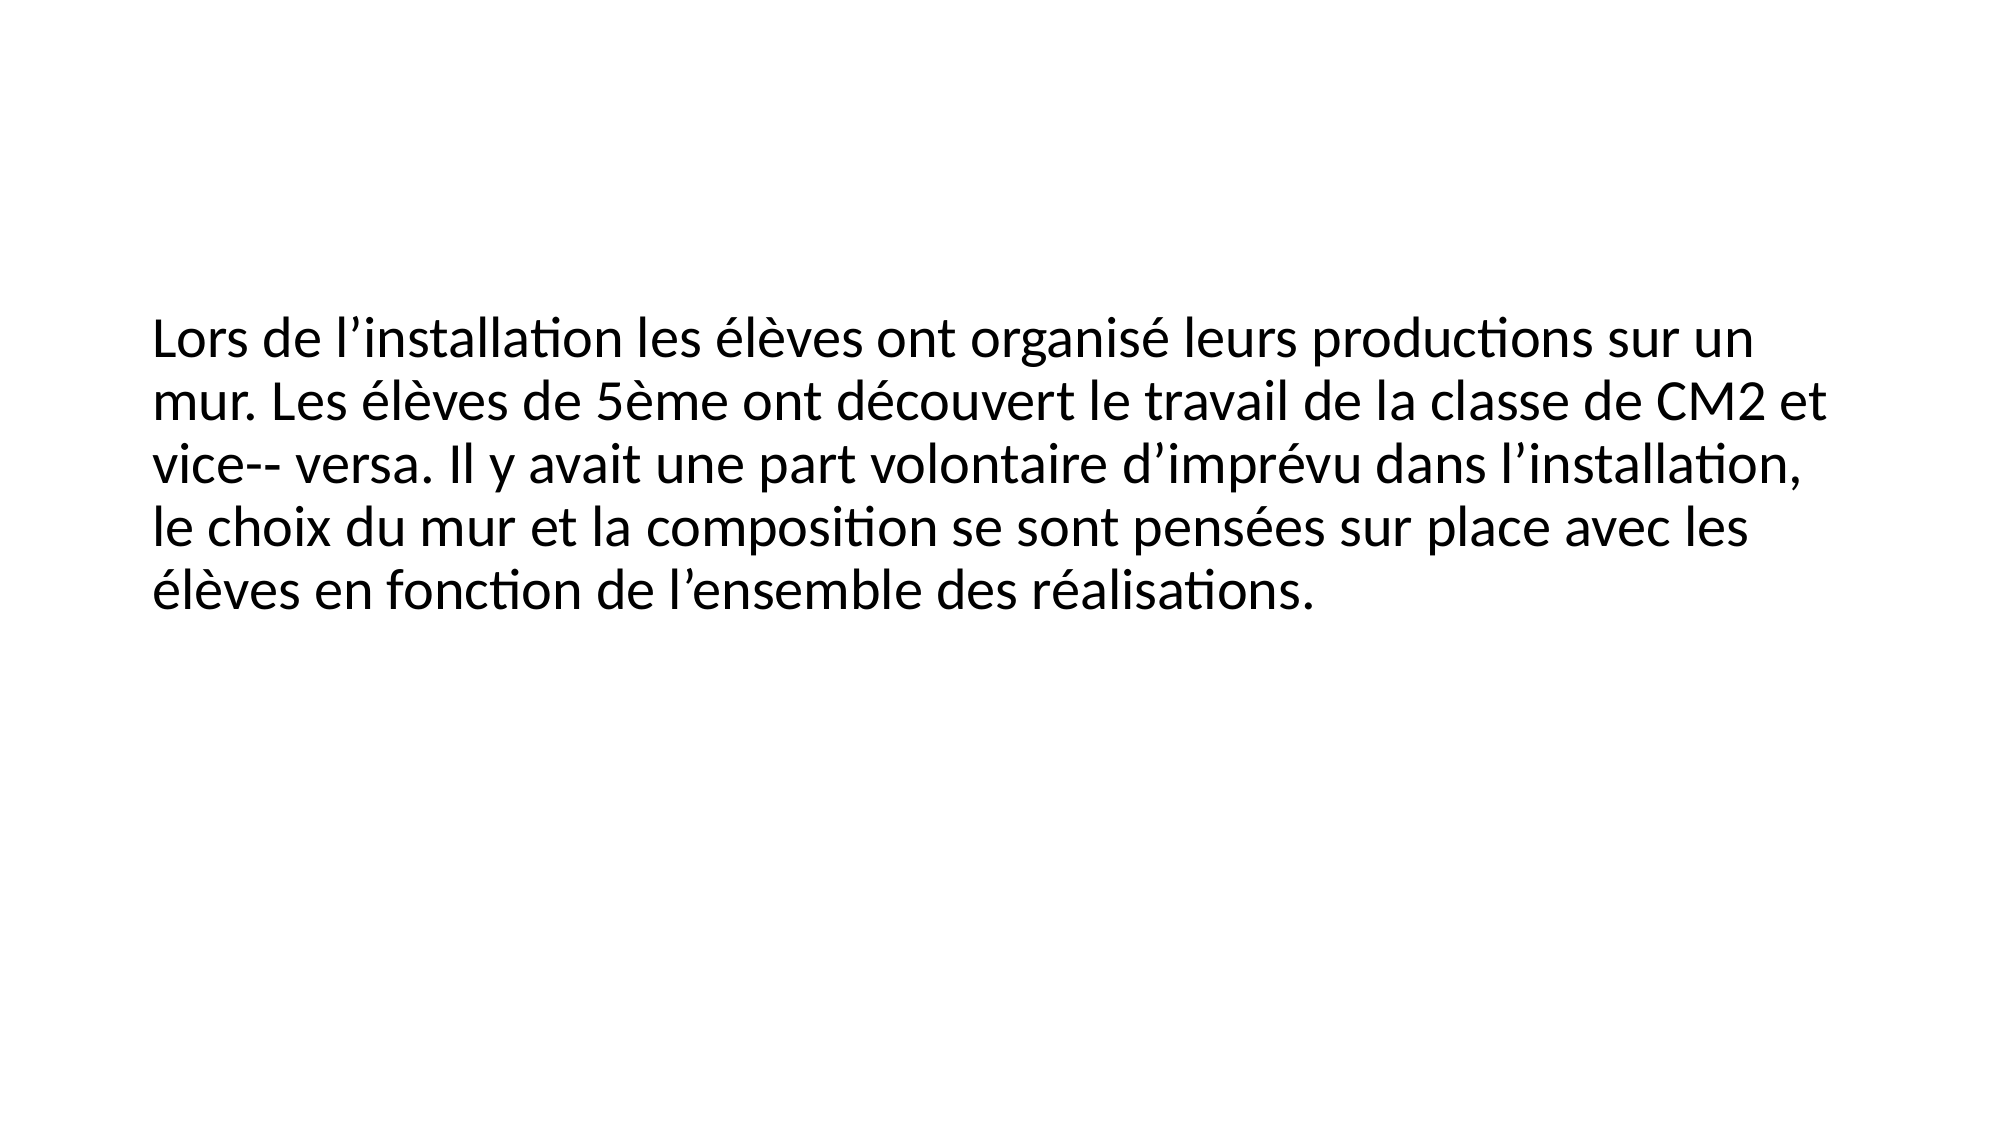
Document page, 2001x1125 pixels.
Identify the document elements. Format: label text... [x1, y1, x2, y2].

list Lors de l’installation les élèves ont organisé leurs productions sur un mur. Les élèves de 5ème ont découvert le travail de la classe de CM2 et vice-­‐ versa. Il y avait une part volontaire d’imprévu dans l’installation, le choix du mur et la composition se sont pensées sur place avec les élèves en fonction de l’ensemble des réalisations. [137, 299, 1863, 1014]
